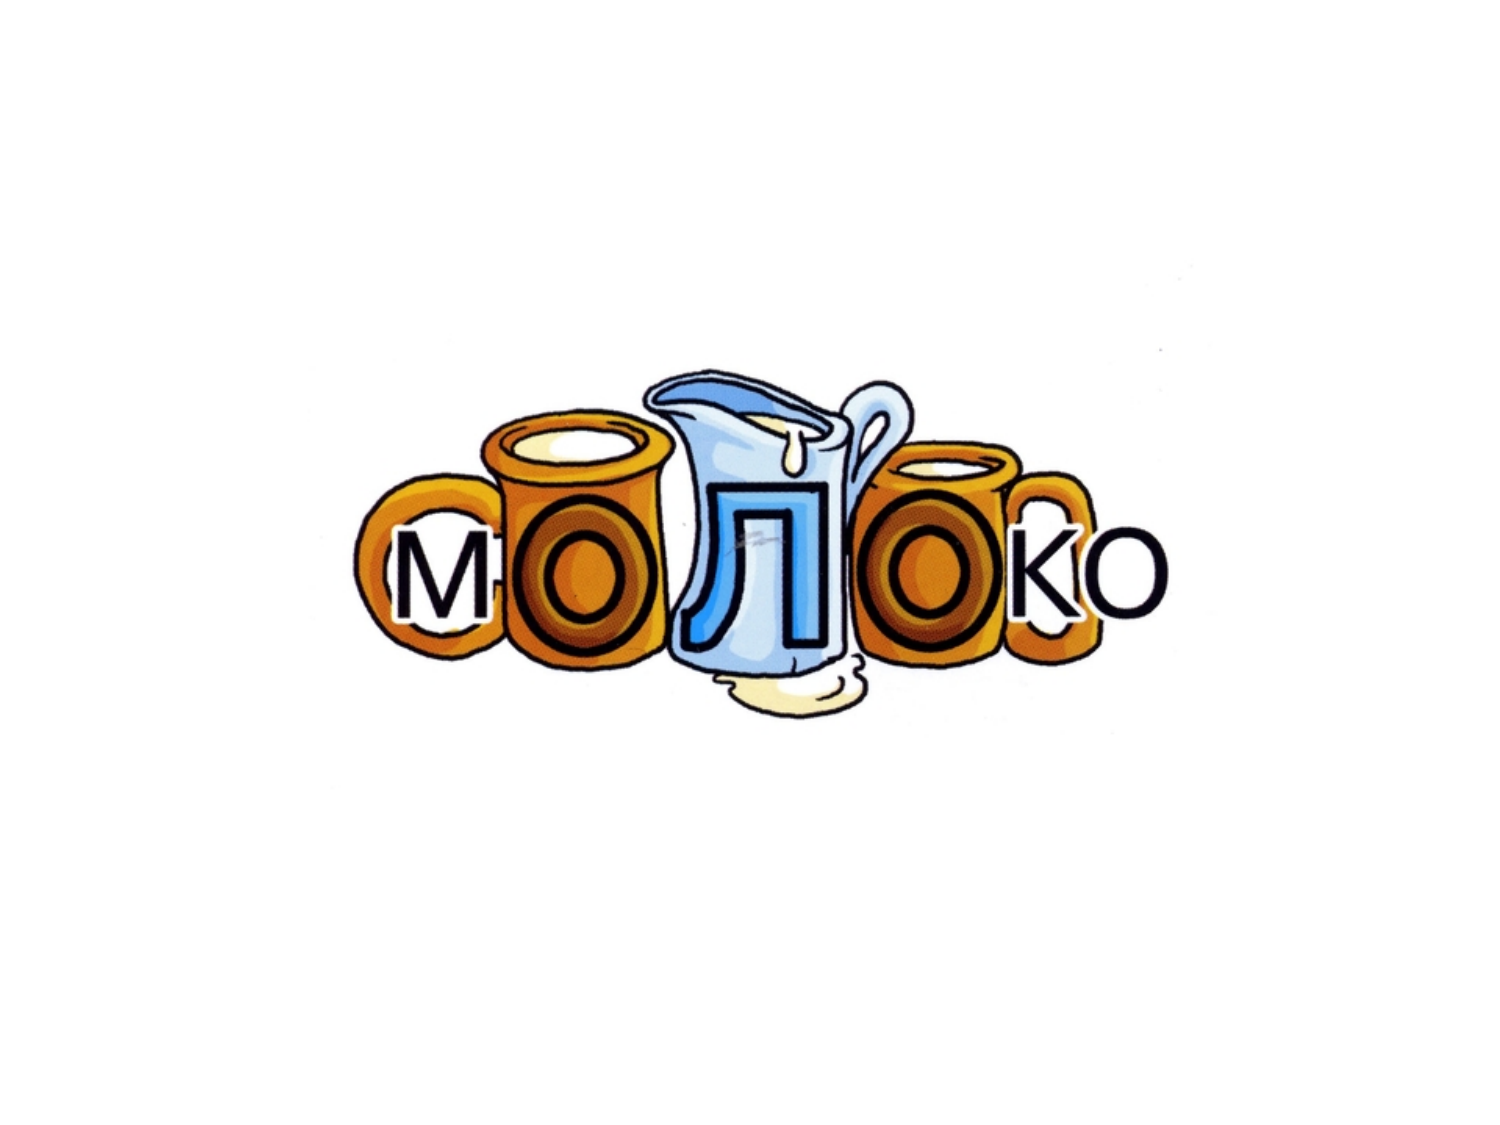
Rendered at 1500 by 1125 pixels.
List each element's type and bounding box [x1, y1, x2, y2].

picture [281, 234, 1219, 891]
